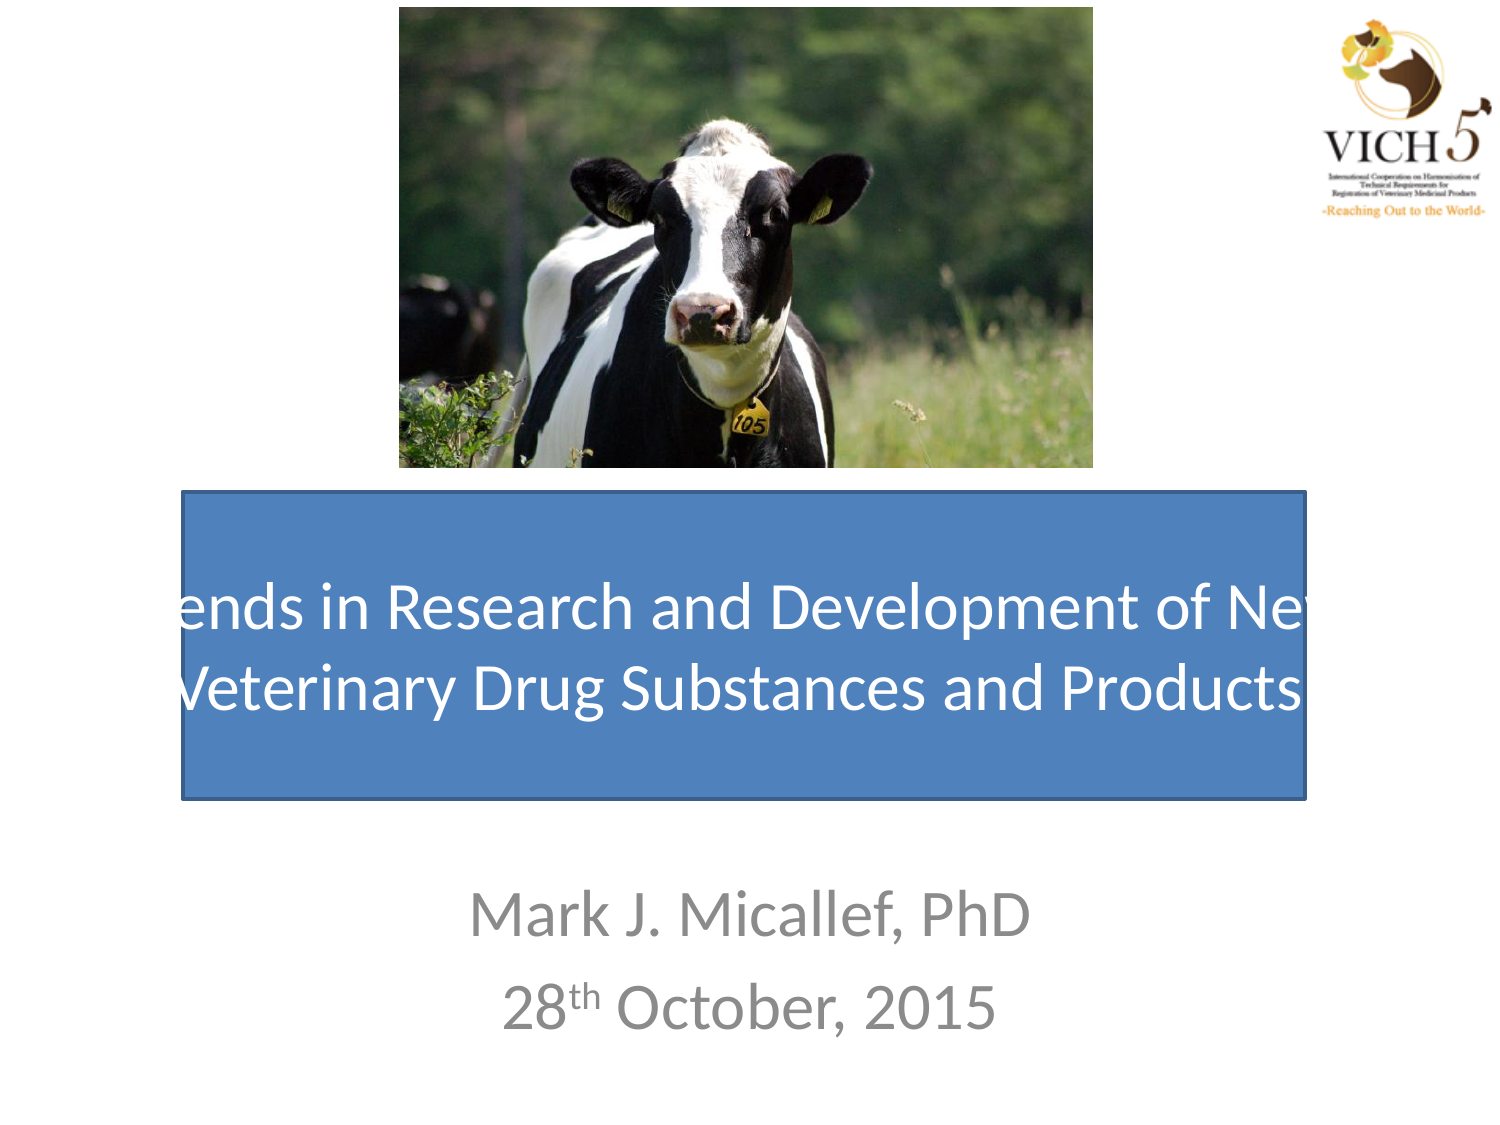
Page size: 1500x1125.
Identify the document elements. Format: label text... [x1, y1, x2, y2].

picture [1318, 6, 1495, 227]
text_box [181, 764, 1307, 801]
title Trends in Research and Development of New Veterinary Drug Substances and Products [100, 522, 1376, 764]
text_box [181, 490, 1307, 522]
picture [399, 7, 1093, 469]
subtitle Mark J. Micallef, PhD 28th October, 2015 [225, 861, 1275, 1059]
